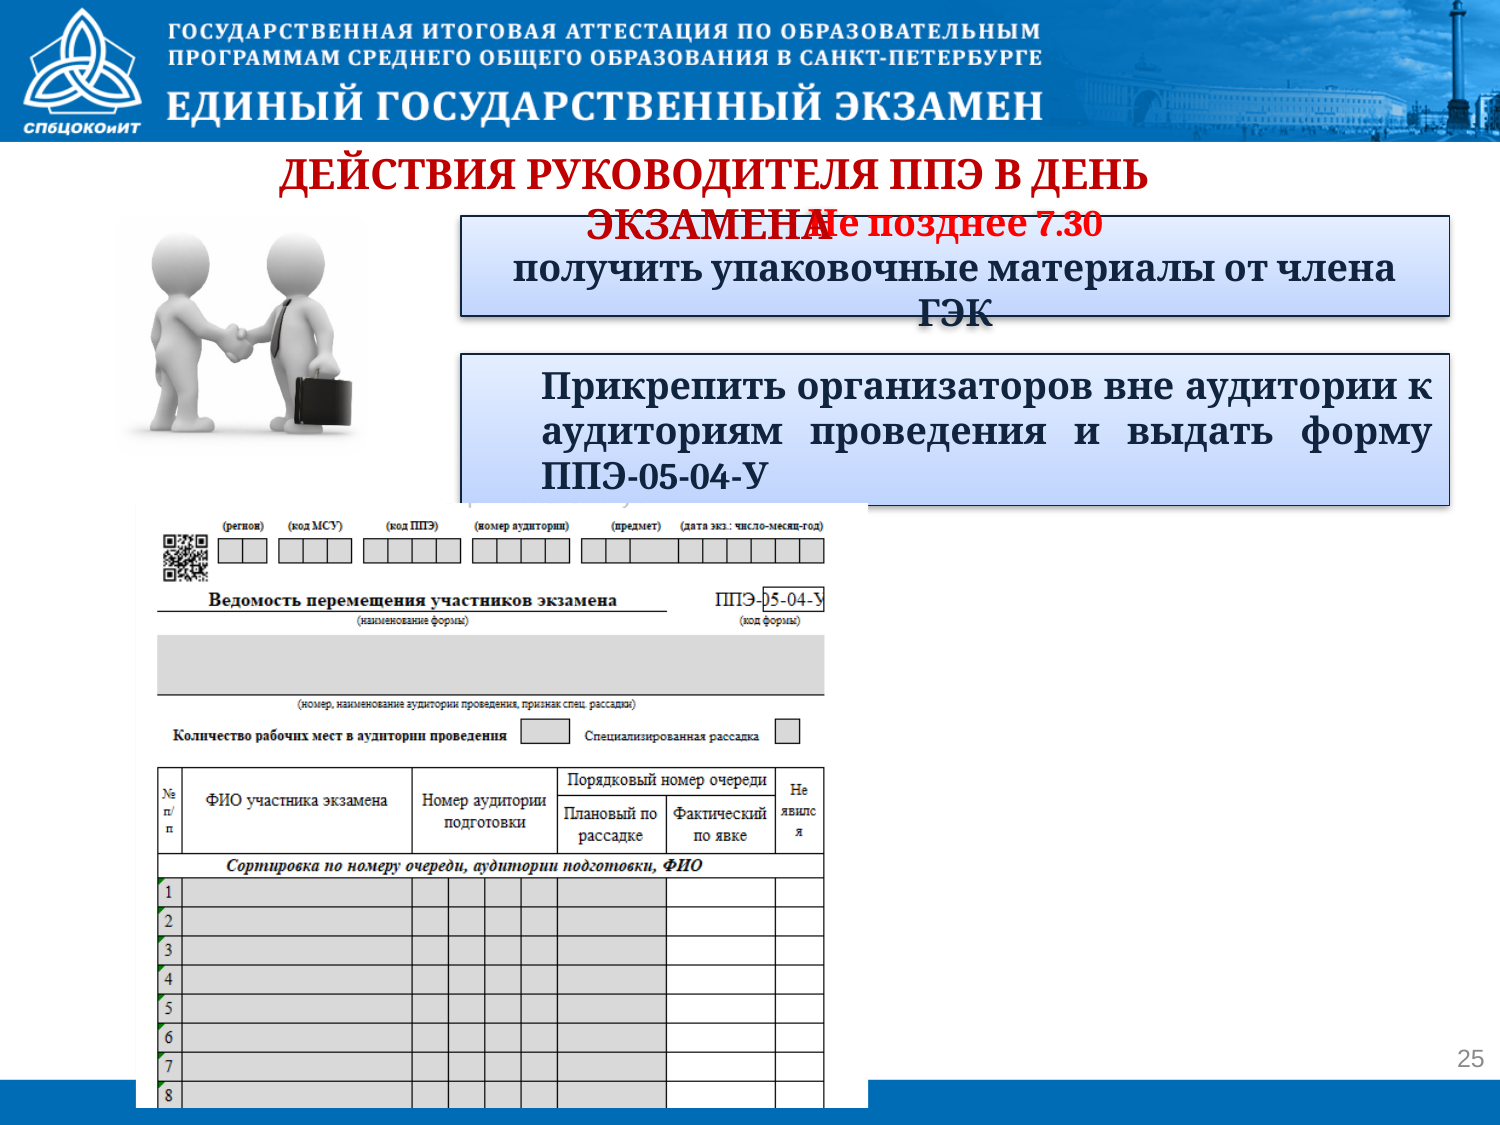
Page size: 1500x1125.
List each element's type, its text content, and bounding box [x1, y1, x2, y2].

text_box Не позднее 7.30 получить упаковочные материалы от члена ГЭК [460, 215, 1450, 317]
slide_number 25 [1149, 1028, 1500, 1087]
text_box Прикрепить организаторов вне аудитории к аудиториям проведения и выдать форму ППЭ-05-04-У [460, 353, 1450, 506]
text_box Действия руководителя ППЭ в день экзамена [171, 139, 1258, 214]
picture [0, 0, 1500, 1125]
